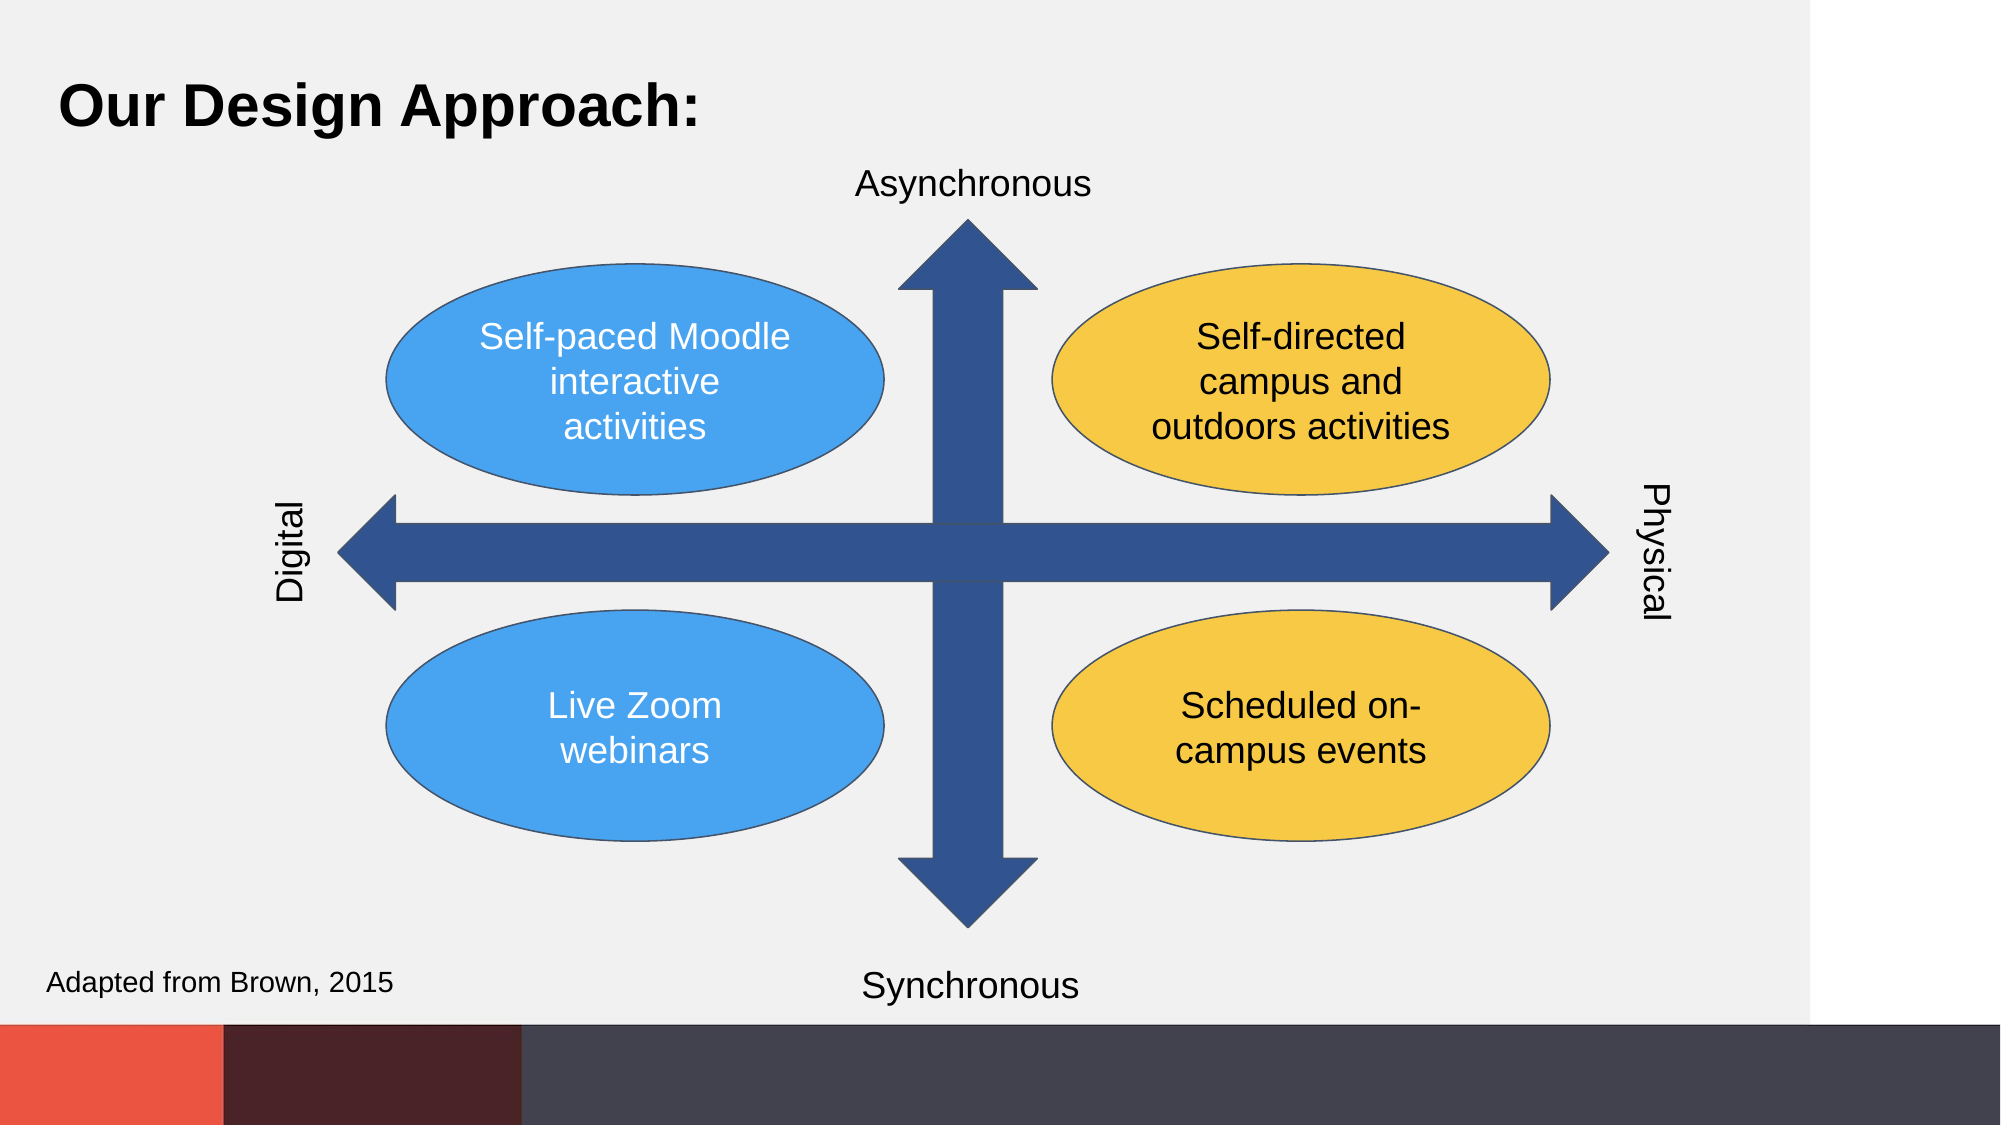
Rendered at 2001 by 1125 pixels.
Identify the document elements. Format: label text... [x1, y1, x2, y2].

text_box Digital [250, 338, 325, 767]
text_box Synchronous [727, 946, 1214, 1022]
text_box Physical [1621, 338, 1697, 767]
text_box Scheduled on-campus events [1052, 610, 1551, 842]
text_box Our Design Approach: [43, 66, 1716, 220]
text_box Self-paced Moodle interactive activities [386, 263, 885, 496]
text_box Self-directed campus and outdoors activities [1052, 263, 1551, 496]
text_box Adapted from Brown, 2015 [30, 948, 420, 1014]
text_box [898, 582, 1038, 928]
picture [0, 0, 2001, 1125]
text_box [898, 220, 1038, 523]
text_box [337, 495, 1609, 611]
text_box Live Zoom webinars [386, 610, 885, 842]
